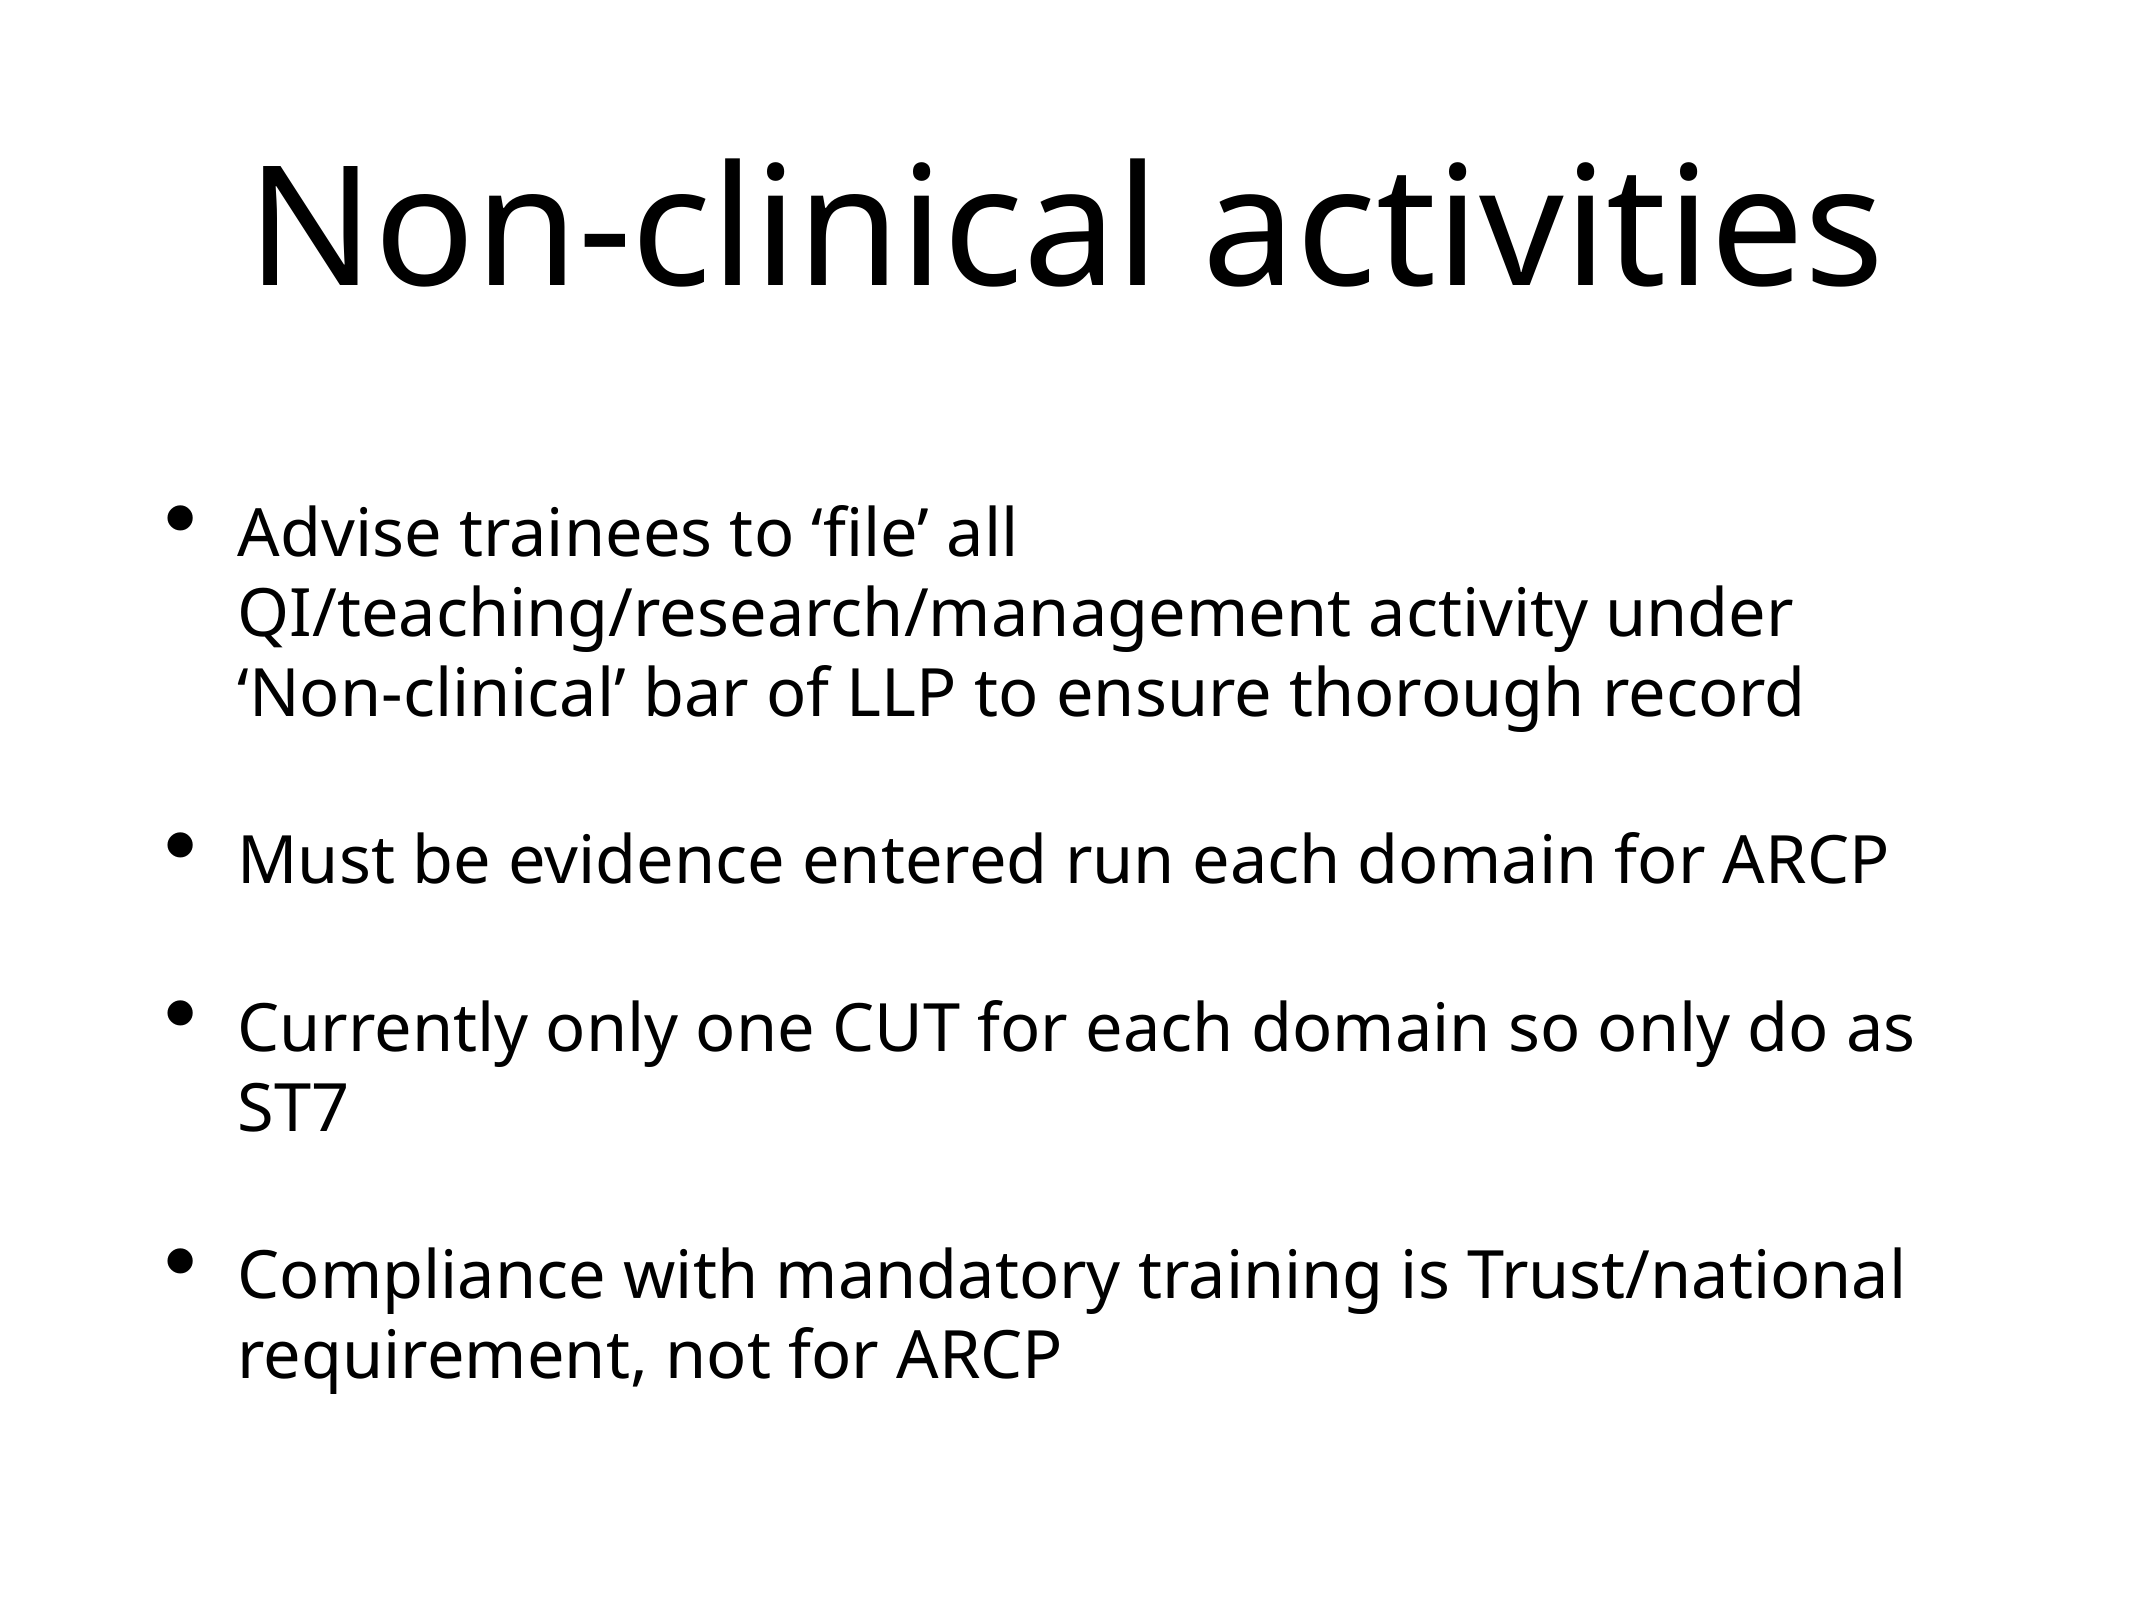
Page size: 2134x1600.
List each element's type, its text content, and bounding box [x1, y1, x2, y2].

list Advise trainees to ‘file’ all QI/teaching/research/management activity under ‘Non-clinical’ bar of LLP to ensure thorough record Must be evidence entered run each domain for ARCP Currently only one CUT for each domain so only do as ST7 Compliance with mandatory training is Trust/national requirement, not for ARCP [155, 424, 1978, 1457]
title Non-clinical activities [155, 41, 1978, 397]
